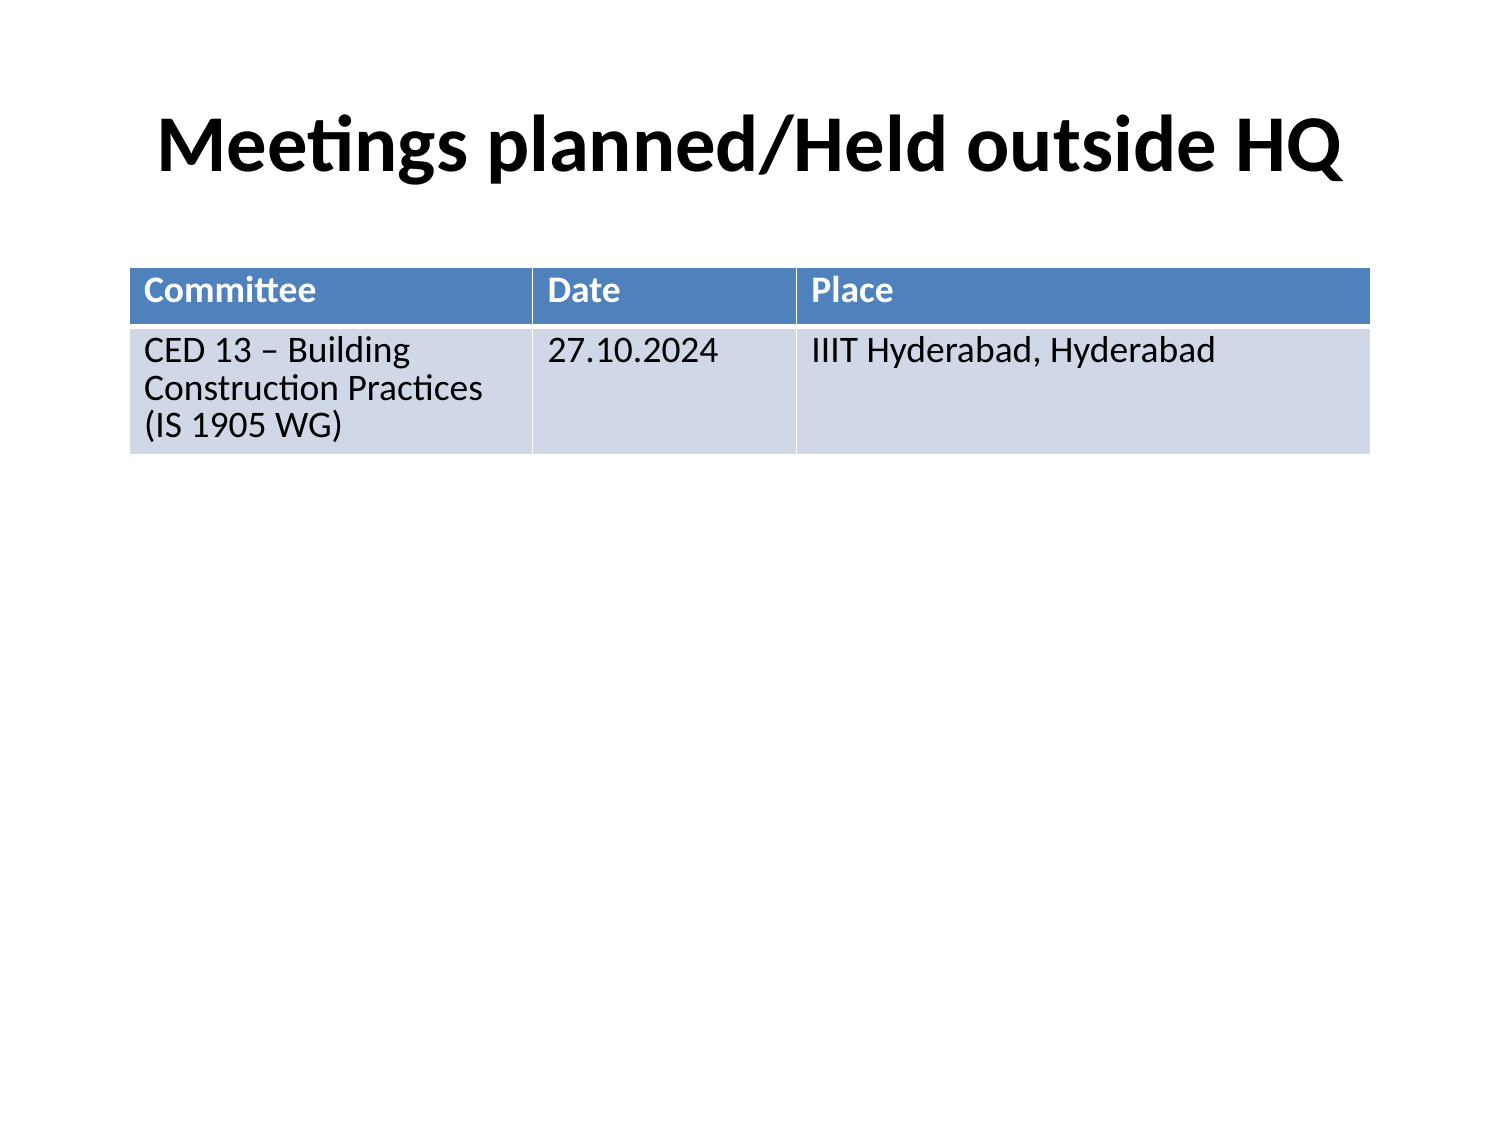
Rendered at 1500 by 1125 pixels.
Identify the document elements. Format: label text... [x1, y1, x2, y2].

table_cell CED 13 – Building Construction Practices (IS 1905 WG) [130, 329, 532, 454]
title Meetings planned/Held outside HQ [75, 45, 1425, 233]
table_header Committee [130, 268, 532, 324]
table_header Date [533, 268, 796, 324]
table_cell IIIT Hyderabad, Hyderabad [797, 329, 1370, 454]
table_cell 27.10.2024 [533, 329, 796, 454]
table_header Place [797, 268, 1370, 324]
